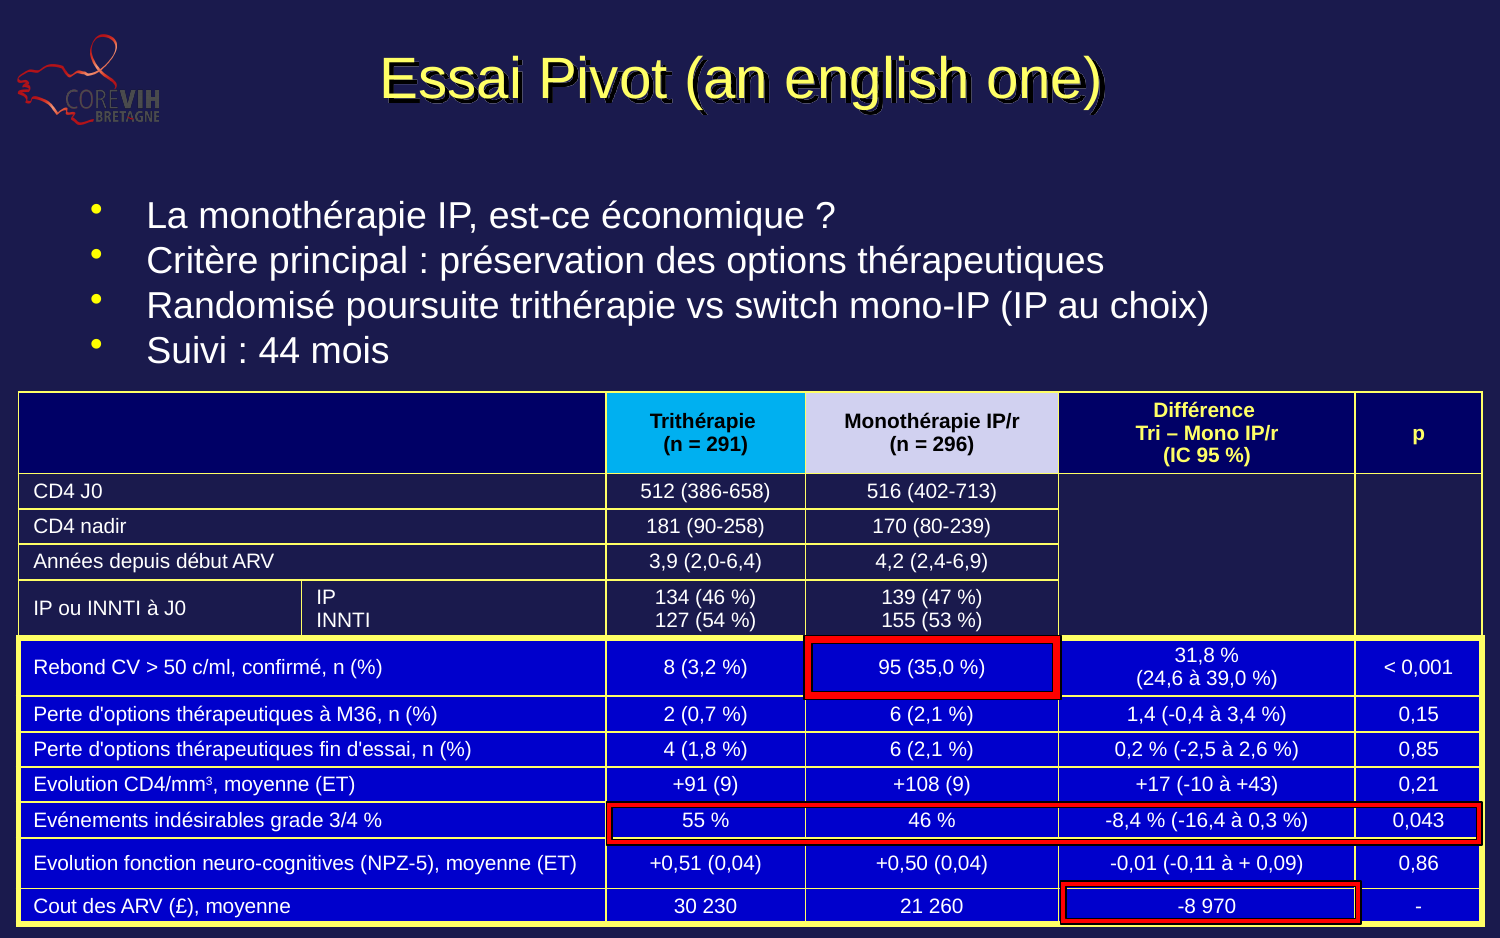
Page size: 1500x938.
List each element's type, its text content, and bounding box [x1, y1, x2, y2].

table_header [19, 393, 605, 473]
table_cell [1059, 474, 1354, 635]
table_cell 95 (35,0 %) [812, 644, 1052, 691]
table_cell 6 (2,1 %) [806, 733, 1058, 766]
table_cell 0,86 [1356, 846, 1479, 888]
table_cell 139 (47 %) 155 (53 %) [806, 581, 1058, 635]
table_cell 31,8 % (24,6 à 39,0 %) [1061, 641, 1354, 695]
table_cell +0,51 (0,04) [607, 846, 805, 888]
table_cell 134 (46 %) 127 (54 %) [607, 581, 805, 635]
table_cell IP ou INNTI à J0 [19, 581, 301, 635]
table_cell Cout des ARV (£), moyenne [21, 889, 605, 921]
table_cell Perte d'options thérapeutiques fin d'essai, n (%) [21, 733, 605, 766]
text_box [606, 801, 1482, 846]
table_cell 8 (3,2 %) [607, 641, 803, 695]
table_cell 170 (80-239) [806, 510, 1058, 543]
table_cell 30 230 [607, 889, 805, 921]
table_cell CD4 J0 [19, 474, 605, 508]
table_cell < 0,001 [1356, 641, 1479, 695]
table_cell Evolution fonction neuro-cognitives (NPZ-5), moyenne (ET) [21, 839, 605, 888]
table_cell -8 970 [1067, 889, 1354, 918]
table_cell +91 (9) [607, 768, 805, 801]
table_cell 1,4 (-0,4 à 3,4 %) [1059, 697, 1354, 731]
table_cell - [1362, 889, 1479, 921]
table_header p [1356, 393, 1481, 473]
table_cell Rebond CV > 50 c/ml, confirmé, n (%) [21, 641, 605, 695]
table_cell +0,50 (0,04) [806, 846, 1058, 888]
table_cell 55 % [612, 808, 805, 837]
table_cell 3,9 (2,0-6,4) [607, 545, 805, 579]
table_cell IP INNTI [302, 581, 605, 635]
table_cell -8,4 % (-16,4 à 0,3 %) [1059, 808, 1354, 837]
table_cell 46 % [806, 808, 1058, 837]
table_cell [1356, 474, 1481, 635]
table_cell 6 (2,1 %) [806, 700, 1058, 731]
table_cell 0,2 % (-2,5 à 2,6 %) [1059, 733, 1354, 766]
table_cell 0,043 [1356, 808, 1476, 837]
table_cell 4 (1,8 %) [607, 733, 805, 766]
table_header Différence Tri – Mono IP/r (IC 95 %) [1059, 393, 1354, 473]
title Essai Pivot (an english one) [18, 15, 1465, 144]
table_cell Perte d'options thérapeutiques à M36, n (%) [21, 697, 605, 731]
list La monothérapie IP, est-ce économique ? Critère principal : préservation des options thérapeutiques Randomisé poursuite trithérapie vs switch mono-IP (IP au choix) Suivi : 44 mois [74, 183, 1471, 391]
table_cell 2 (0,7 %) [607, 697, 805, 731]
text_box [1060, 881, 1362, 925]
table_cell 0,85 [1356, 733, 1479, 766]
table_cell Evénements indésirables grade 3/4 % [21, 803, 605, 837]
table_cell -0,01 (-0,11 à + 0,09) [1059, 846, 1354, 888]
table_cell 0,21 [1356, 768, 1479, 801]
table_cell Années depuis début ARV [19, 545, 605, 579]
table_cell Evolution CD4/mm3, moyenne (ET) [21, 768, 605, 801]
table_cell +17 (-10 à +43) [1059, 768, 1354, 801]
table_header Monothérapie IP/r (n = 296) [806, 393, 1058, 473]
table_cell 181 (90-258) [607, 510, 805, 543]
table_cell 0,15 [1356, 697, 1479, 731]
table_cell CD4 nadir [19, 510, 605, 543]
text_box [803, 635, 1061, 700]
table_cell +108 (9) [806, 768, 1058, 801]
table_cell 21 260 [806, 889, 1058, 921]
table_cell 4,2 (2,4-6,9) [806, 545, 1058, 579]
table_cell 516 (402-713) [806, 474, 1058, 508]
table_cell 512 (386-658) [607, 474, 805, 508]
table_header Trithérapie (n = 291) [607, 393, 805, 473]
